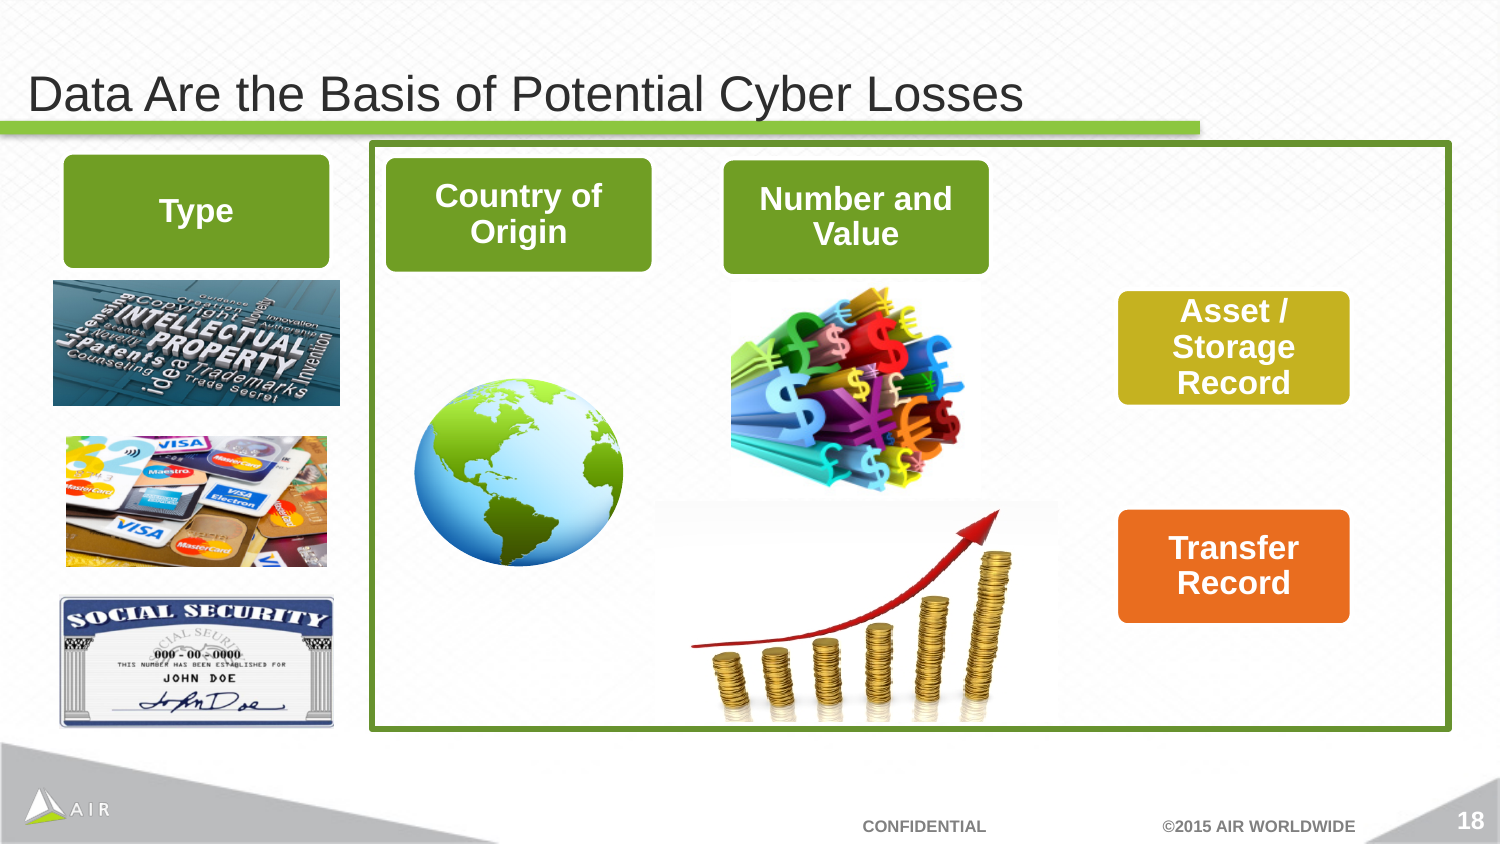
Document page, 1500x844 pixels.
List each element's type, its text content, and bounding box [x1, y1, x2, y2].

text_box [1115, 507, 1352, 626]
text_box [370, 141, 1451, 731]
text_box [721, 158, 992, 277]
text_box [383, 155, 654, 274]
title Data Are the Basis of Potential Cyber Losses [12, 23, 1188, 121]
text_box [61, 152, 332, 271]
picture [0, 0, 1500, 844]
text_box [1115, 288, 1352, 407]
